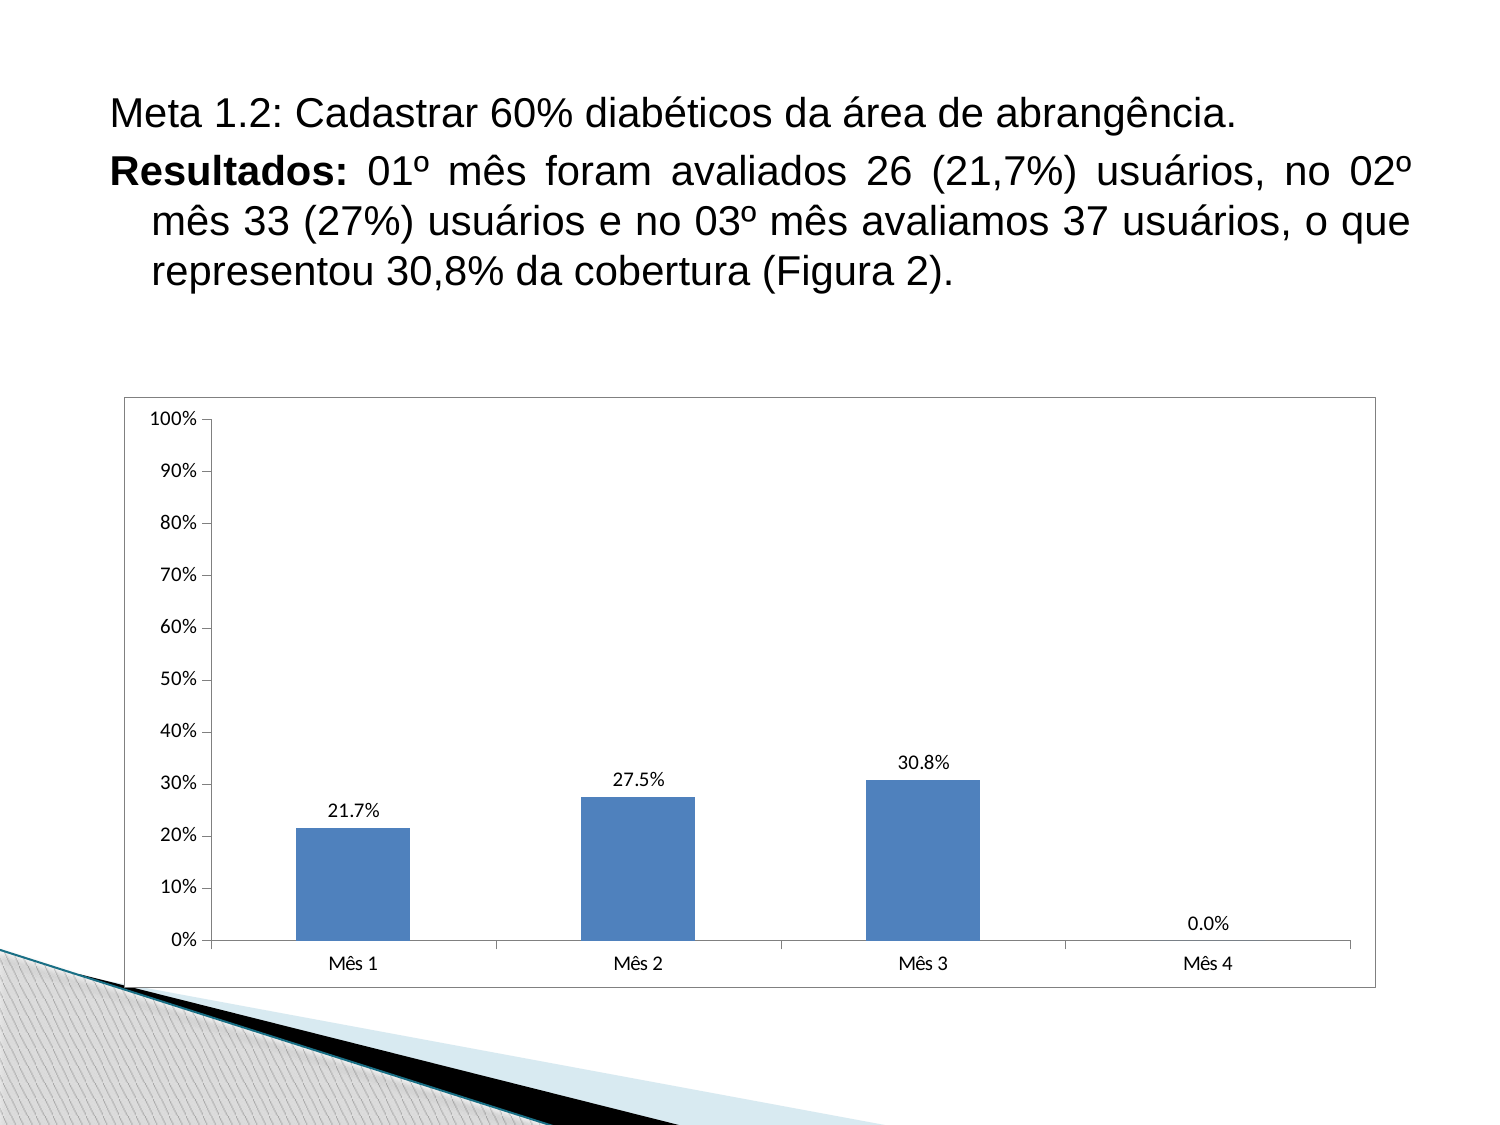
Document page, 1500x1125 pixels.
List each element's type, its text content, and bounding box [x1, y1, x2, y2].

chart [123, 396, 1377, 988]
list Meta 1.2: Cadastrar 60% diabéticos da área de abrangência. Resultados: 01º mês foram avaliados 26 (21,7%) usuários, no 02º mês 33 (27%) usuários e no 03º mês avaliamos 37 usuários, o que representou 30,8% da cobertura (Figura 2). [76, 78, 1427, 821]
